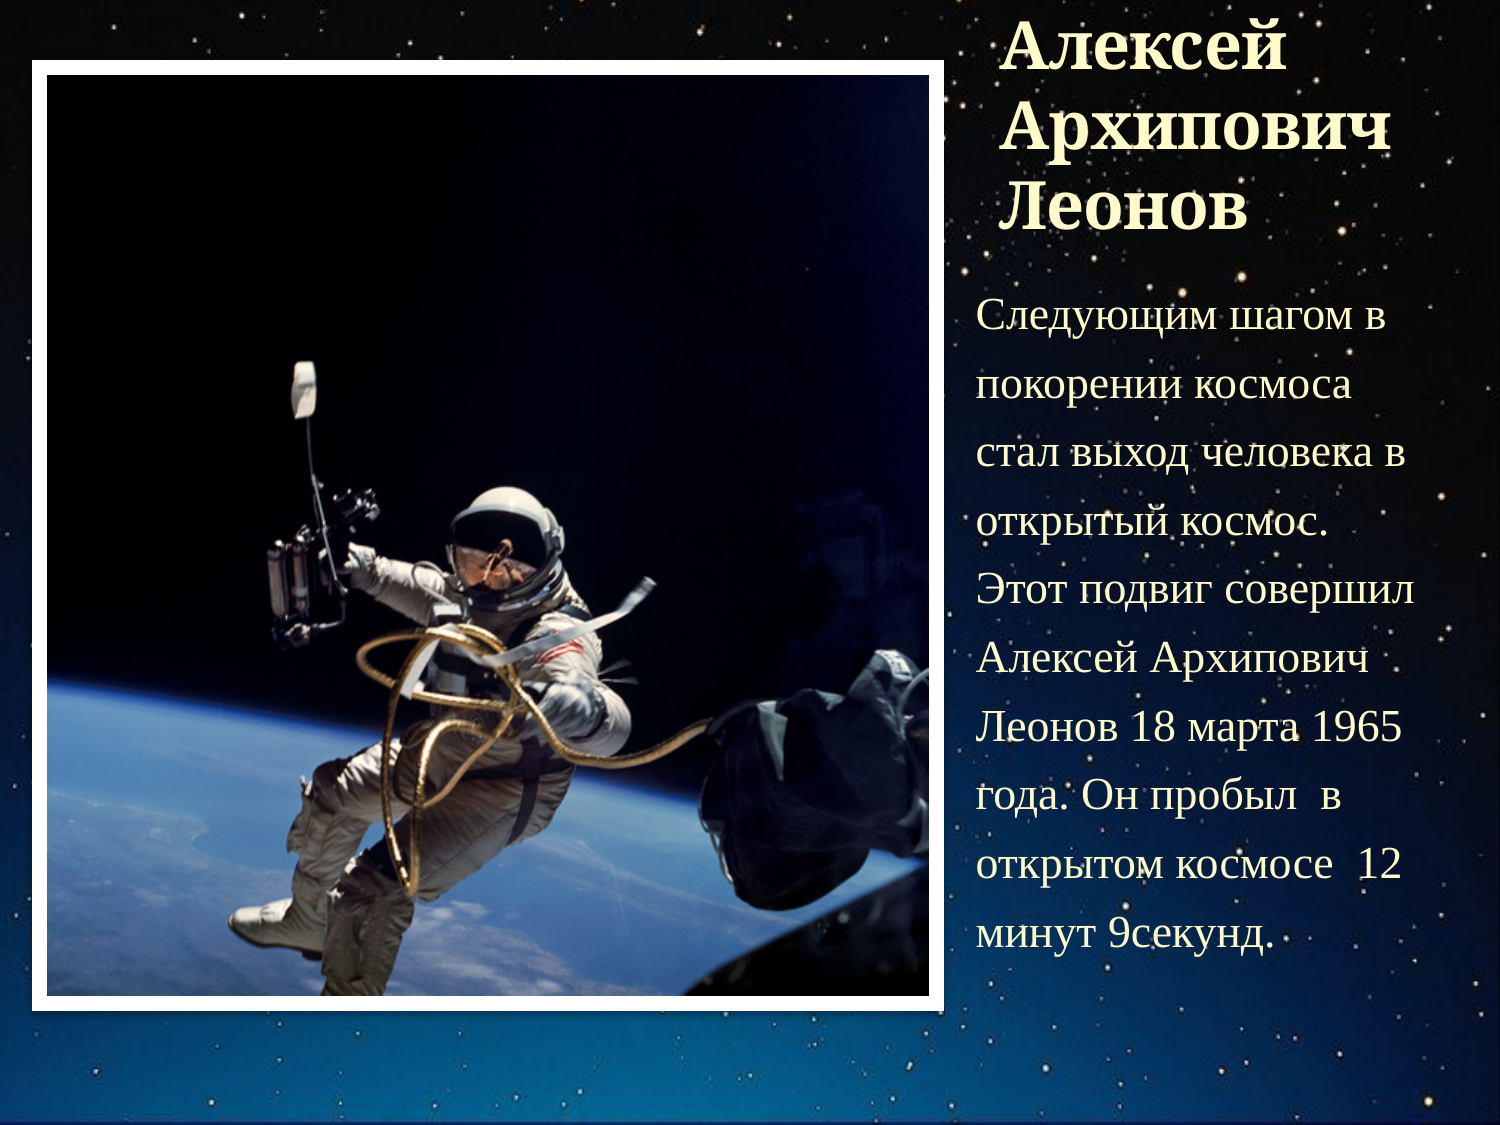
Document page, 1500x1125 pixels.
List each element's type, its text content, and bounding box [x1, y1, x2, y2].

picture [0, 0, 1500, 1125]
title Алексей Архипович Леонов [984, 74, 1438, 250]
list Следующим шагом в покорении космоса стал выход человека в открытый космос. Этот подвиг совершил Алексей Архипович Леонов 18 марта 1965 года. Он пробыл в открытом космосе 12 минут 9секунд. [960, 262, 1438, 1008]
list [49, 77, 928, 994]
